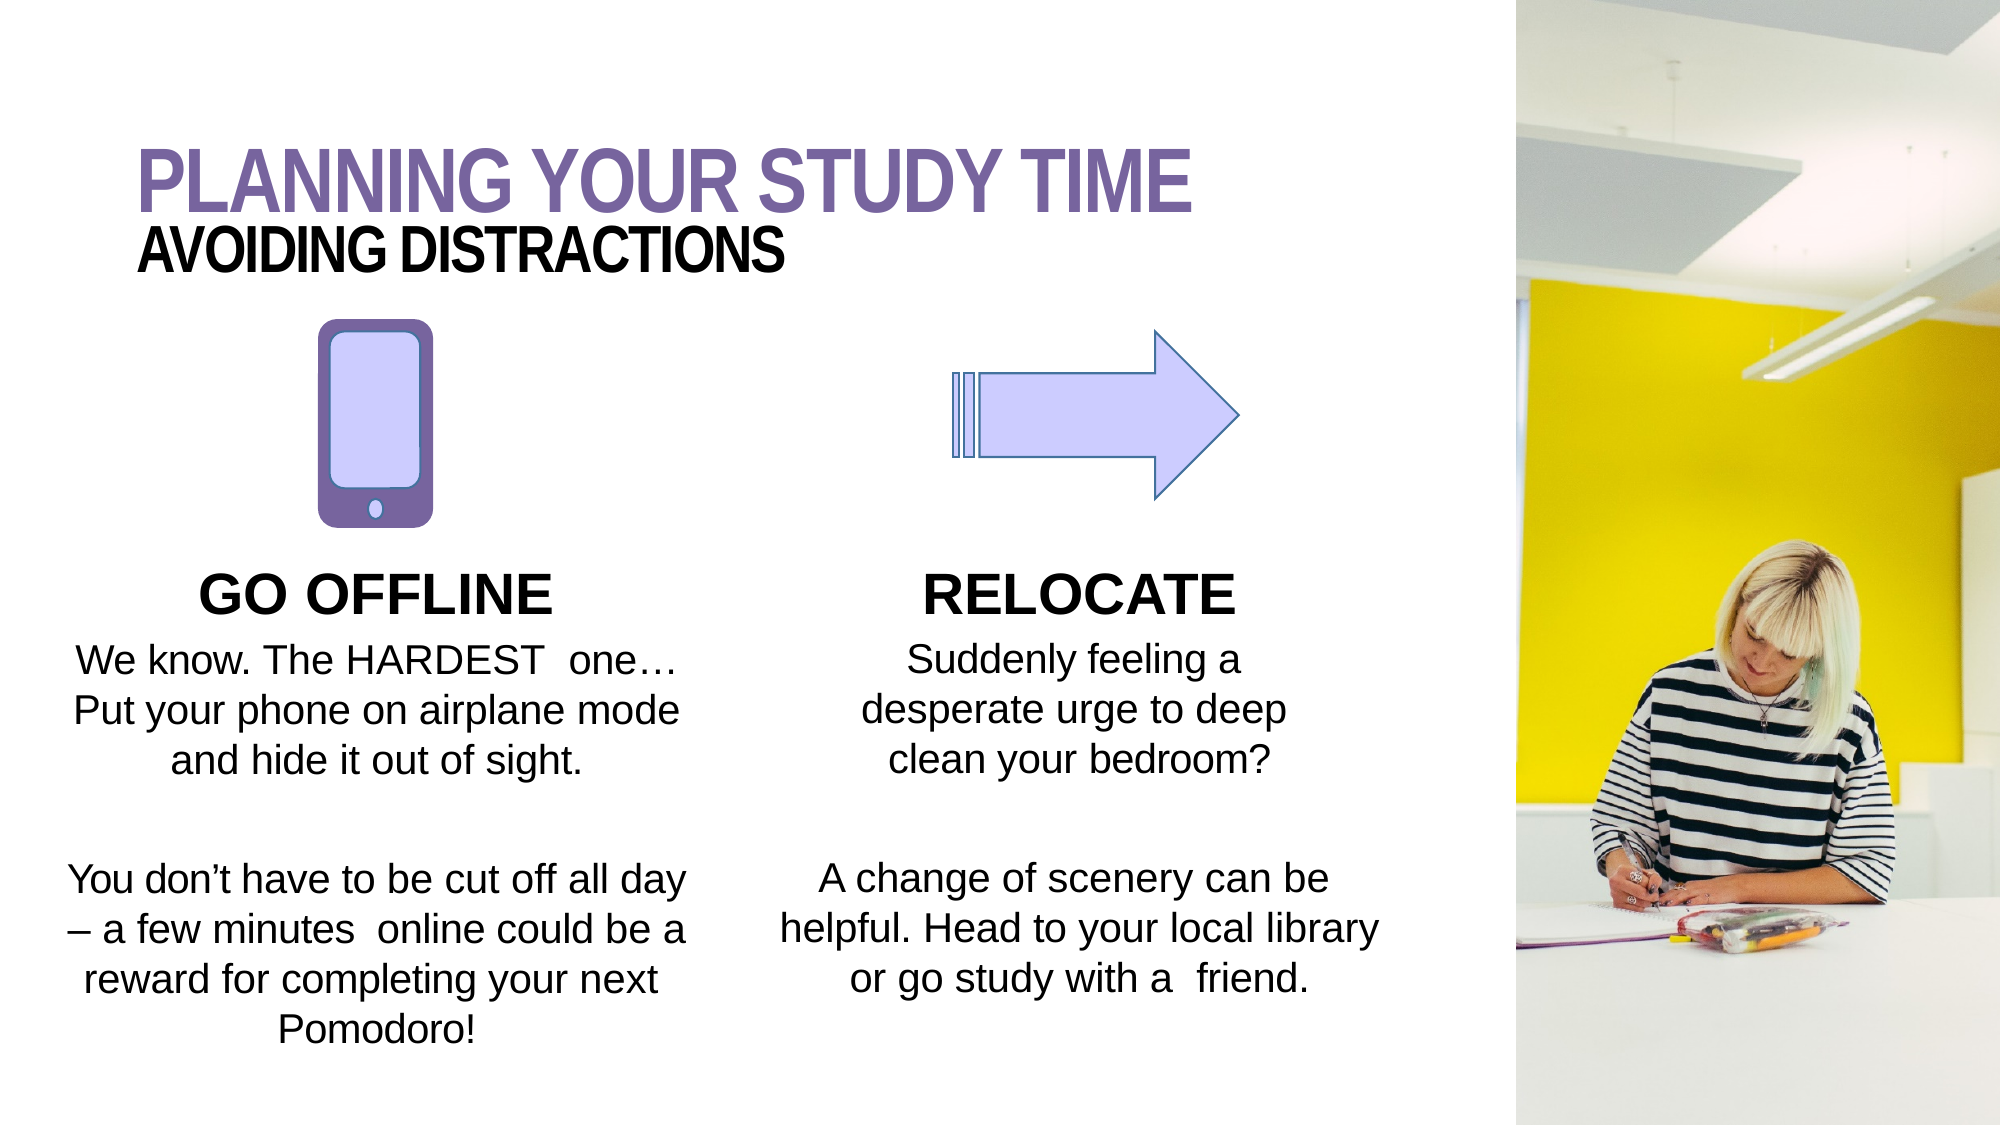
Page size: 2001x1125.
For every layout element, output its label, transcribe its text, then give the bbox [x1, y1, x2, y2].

picture [1515, 0, 2000, 1125]
text_box We know. The HARDEST one…Put your phone on airplane mode and hide it out of sight. You don’t have to be cut off all day – a few minutes online could be a reward for completing your next Pomodoro! [54, 630, 698, 1125]
text_box RELOCATE [847, 554, 1311, 627]
text_box Planning your study time Avoiding distractions [121, 143, 1210, 291]
text_box GO OFFLINE [190, 554, 561, 627]
text_box [952, 372, 960, 458]
text_box [978, 328, 1241, 502]
text_box Suddenly feeling a desperate urge to deep clean your bedroom? A change of scenery can be helpful. Head to your local library or go study with a friend. [765, 630, 1393, 1002]
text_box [317, 319, 434, 528]
text_box [963, 372, 975, 458]
